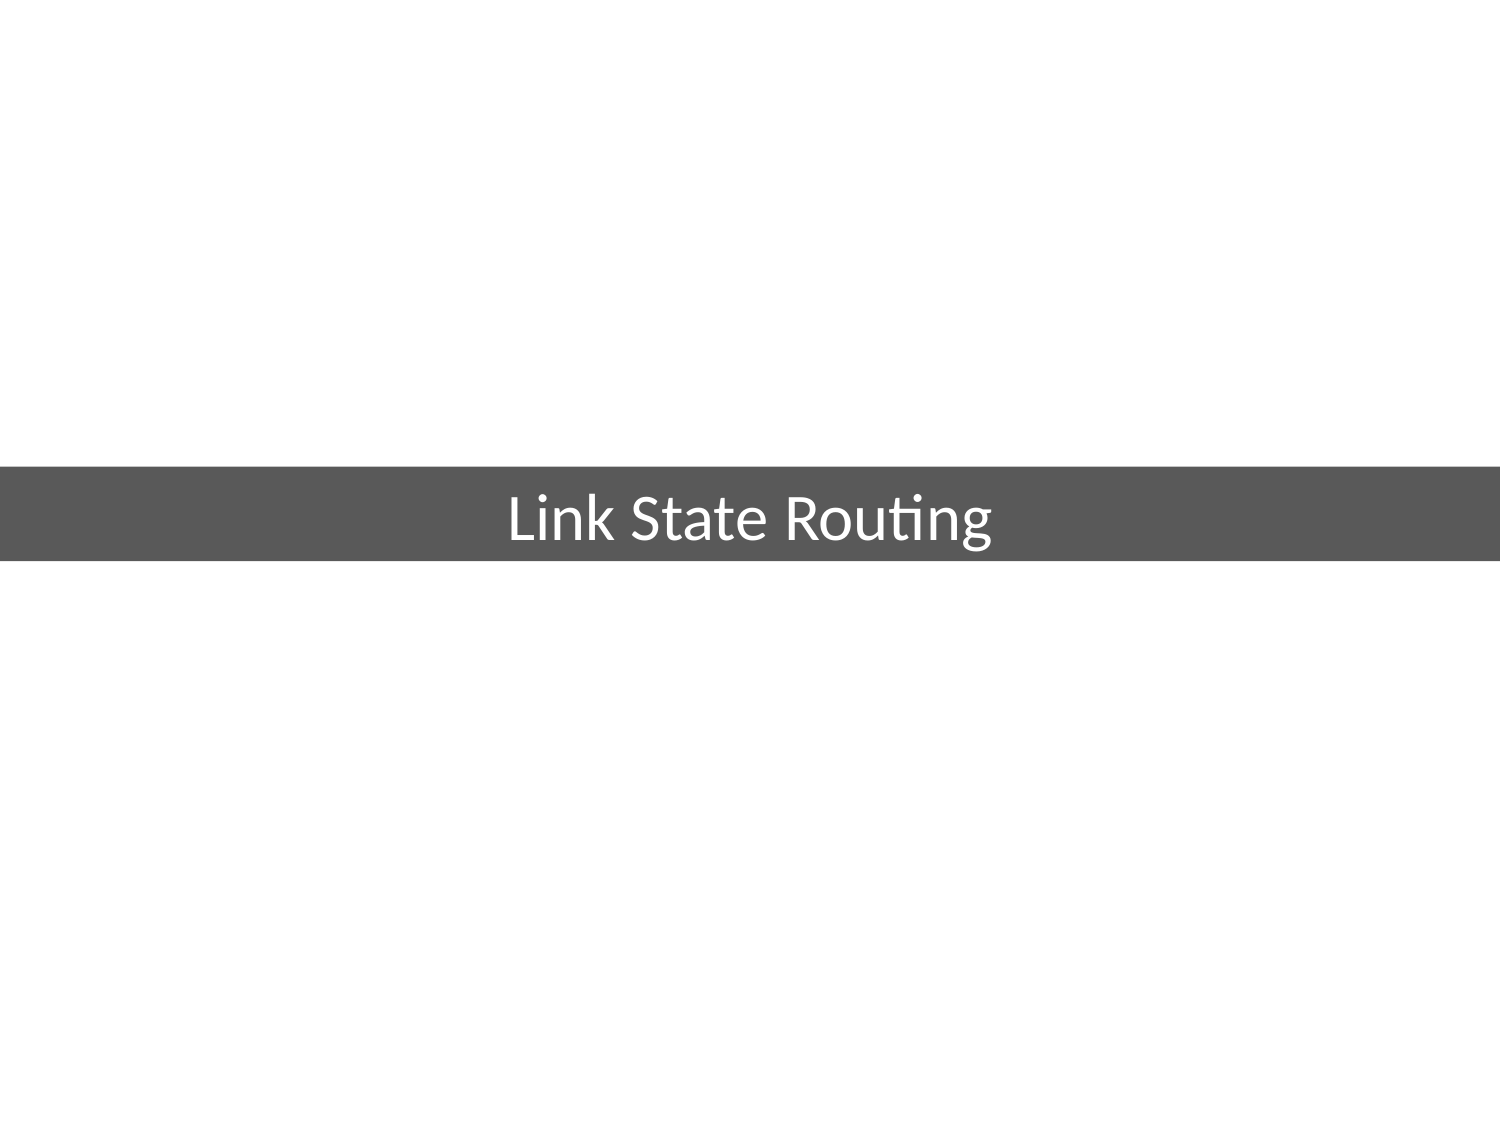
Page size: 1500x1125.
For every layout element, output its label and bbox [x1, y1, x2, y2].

text_box [0, 466, 1500, 562]
